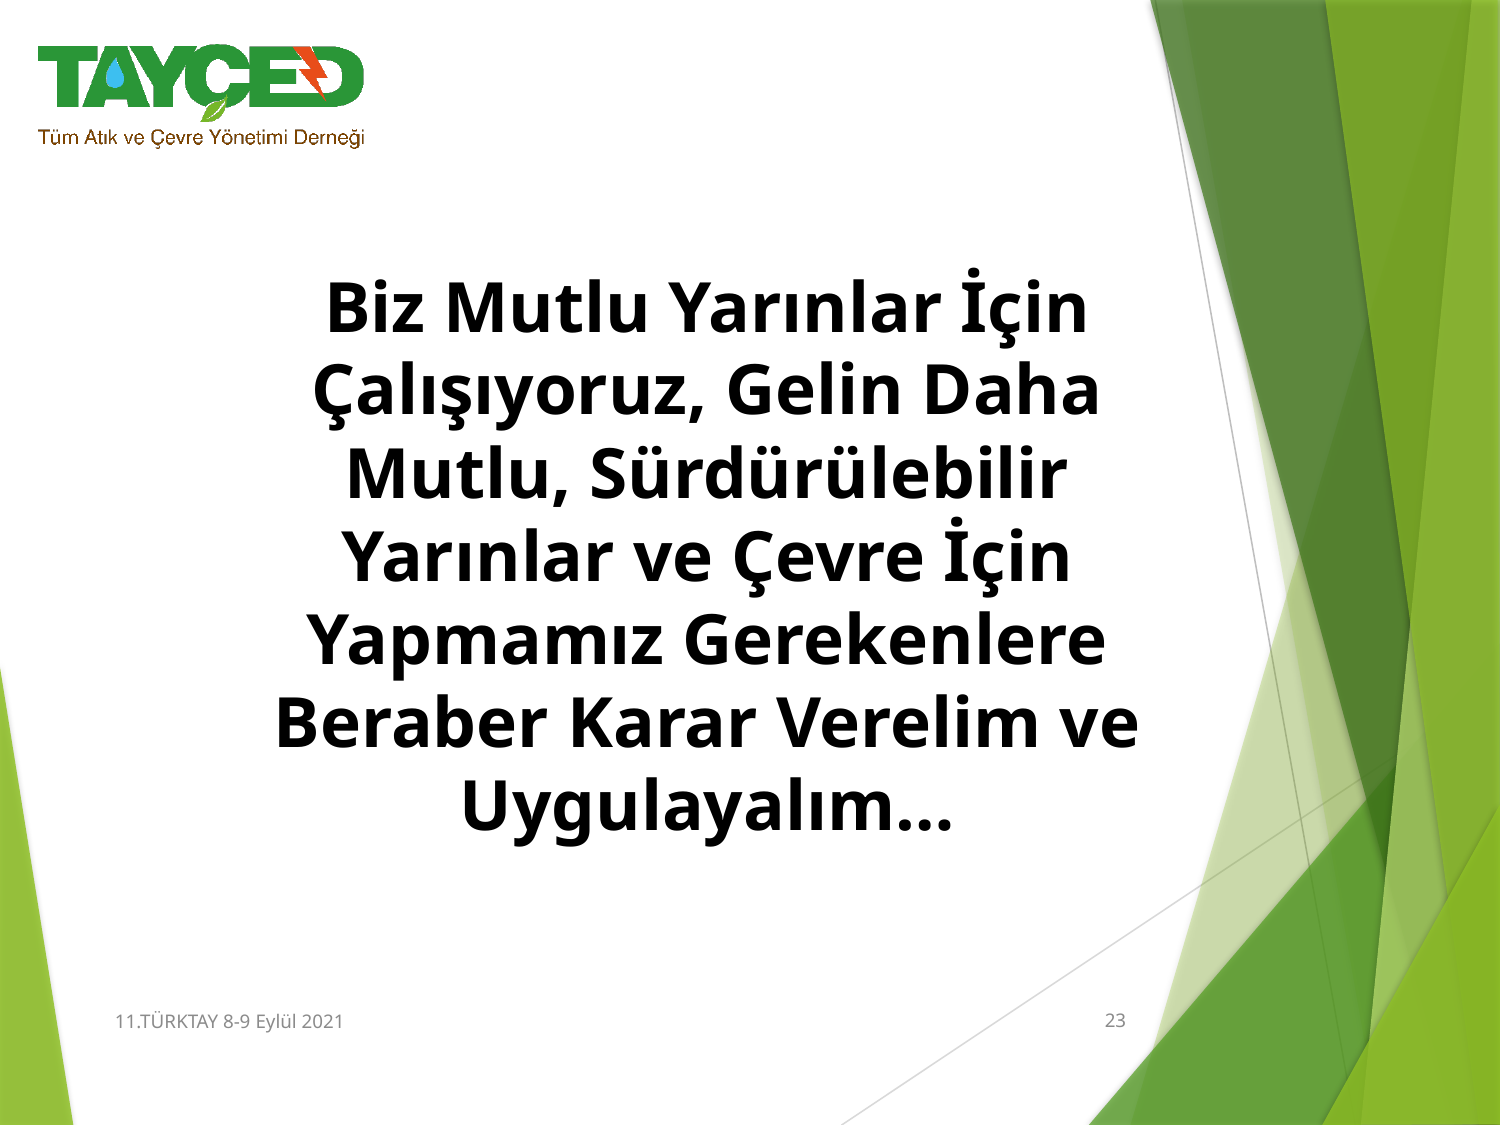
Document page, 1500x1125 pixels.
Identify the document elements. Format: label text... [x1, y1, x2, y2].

footer 11.TÜRKTAY 8-9 Eylül 2021 [99, 991, 859, 1051]
text_box Biz Mutlu Yarınlar İçin Çalışıyoruz, Gelin Daha Mutlu, Sürdürülebilir Yarınlar ve Çevre İçin Yapmamız Gerekenlere Beraber Karar Verelim ve Uygulayalım… [253, 255, 1161, 852]
picture [29, 0, 372, 193]
slide_number 23 [1057, 991, 1142, 1051]
